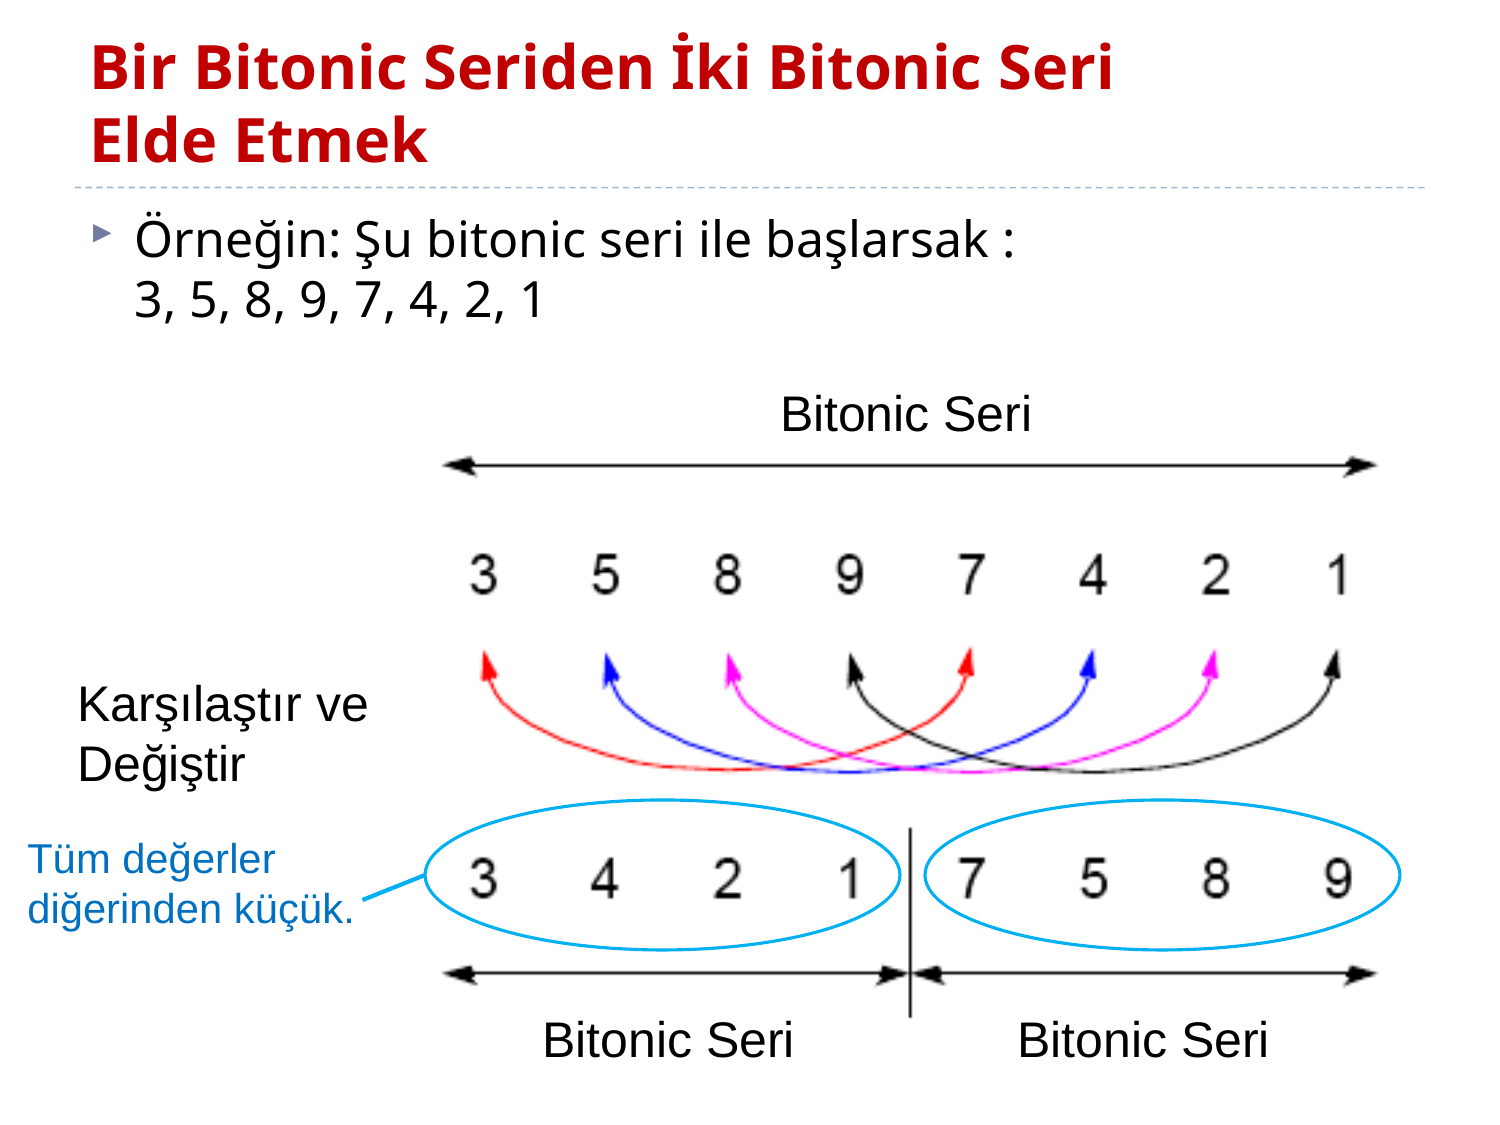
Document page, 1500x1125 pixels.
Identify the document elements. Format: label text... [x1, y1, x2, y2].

picture [0, 362, 1485, 1101]
title Bir Bitonic Seriden İki Bitonic Seri Elde Etmek [75, 20, 1425, 183]
list Örneğin: Şu bitonic seri ile başlarsak : 3, 5, 8, 9, 7, 4, 2, 1 [75, 200, 1425, 362]
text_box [362, 874, 426, 901]
